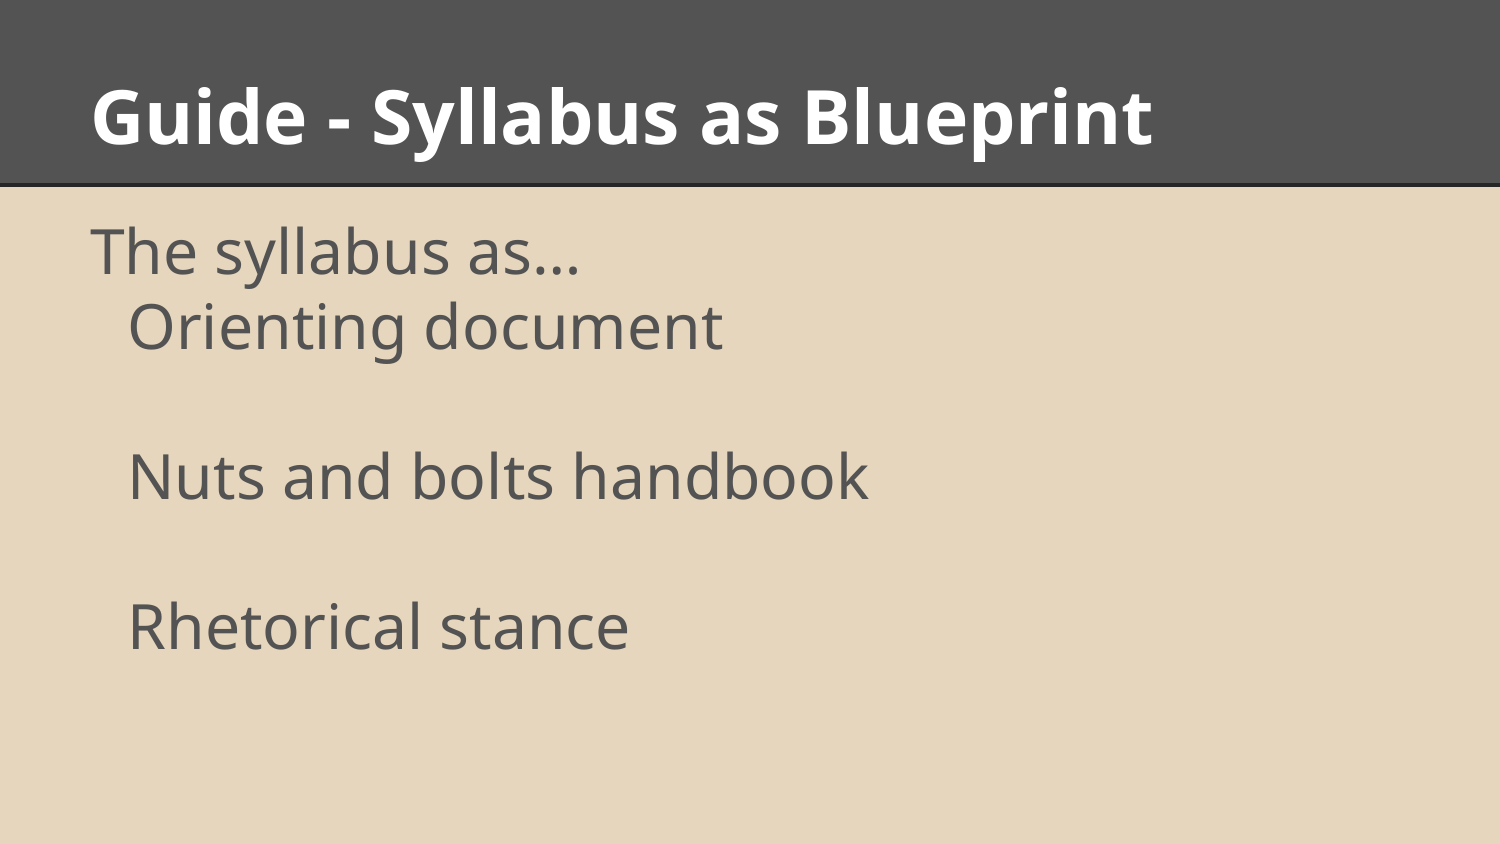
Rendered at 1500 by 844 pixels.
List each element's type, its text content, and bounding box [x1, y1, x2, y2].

list The syllabus as… Orienting document Nuts and bolts handbook Rhetorical stance [75, 196, 1425, 808]
title Guide - Syllabus as Blueprint [75, 33, 1425, 175]
